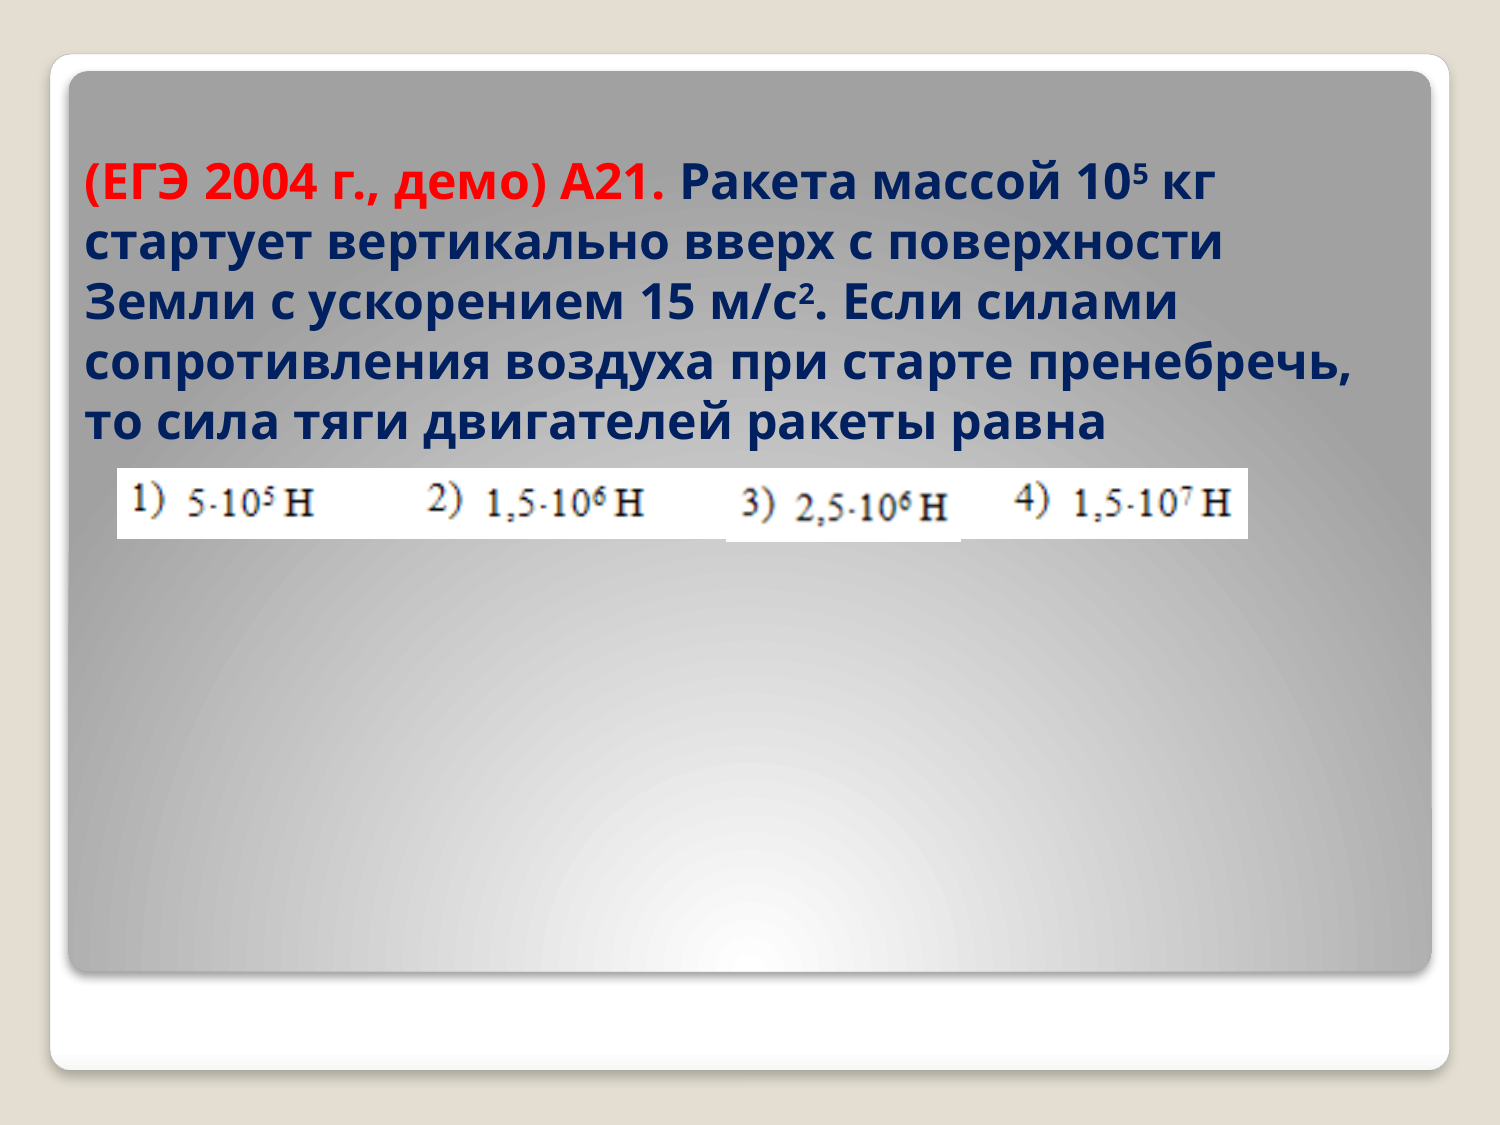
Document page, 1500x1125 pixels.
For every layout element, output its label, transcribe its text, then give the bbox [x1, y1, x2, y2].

picture [116, 468, 1248, 542]
title (ЕГЭ 2004 г., демо) А21. Ракета массой 105 кг стартует вертикально вверх с поверхности Земли с ускорением 15 м/с2. Если силами сопротивления воздуха при старте пренебречь, то сила тяги двигателей ракеты равна [70, 93, 1418, 457]
